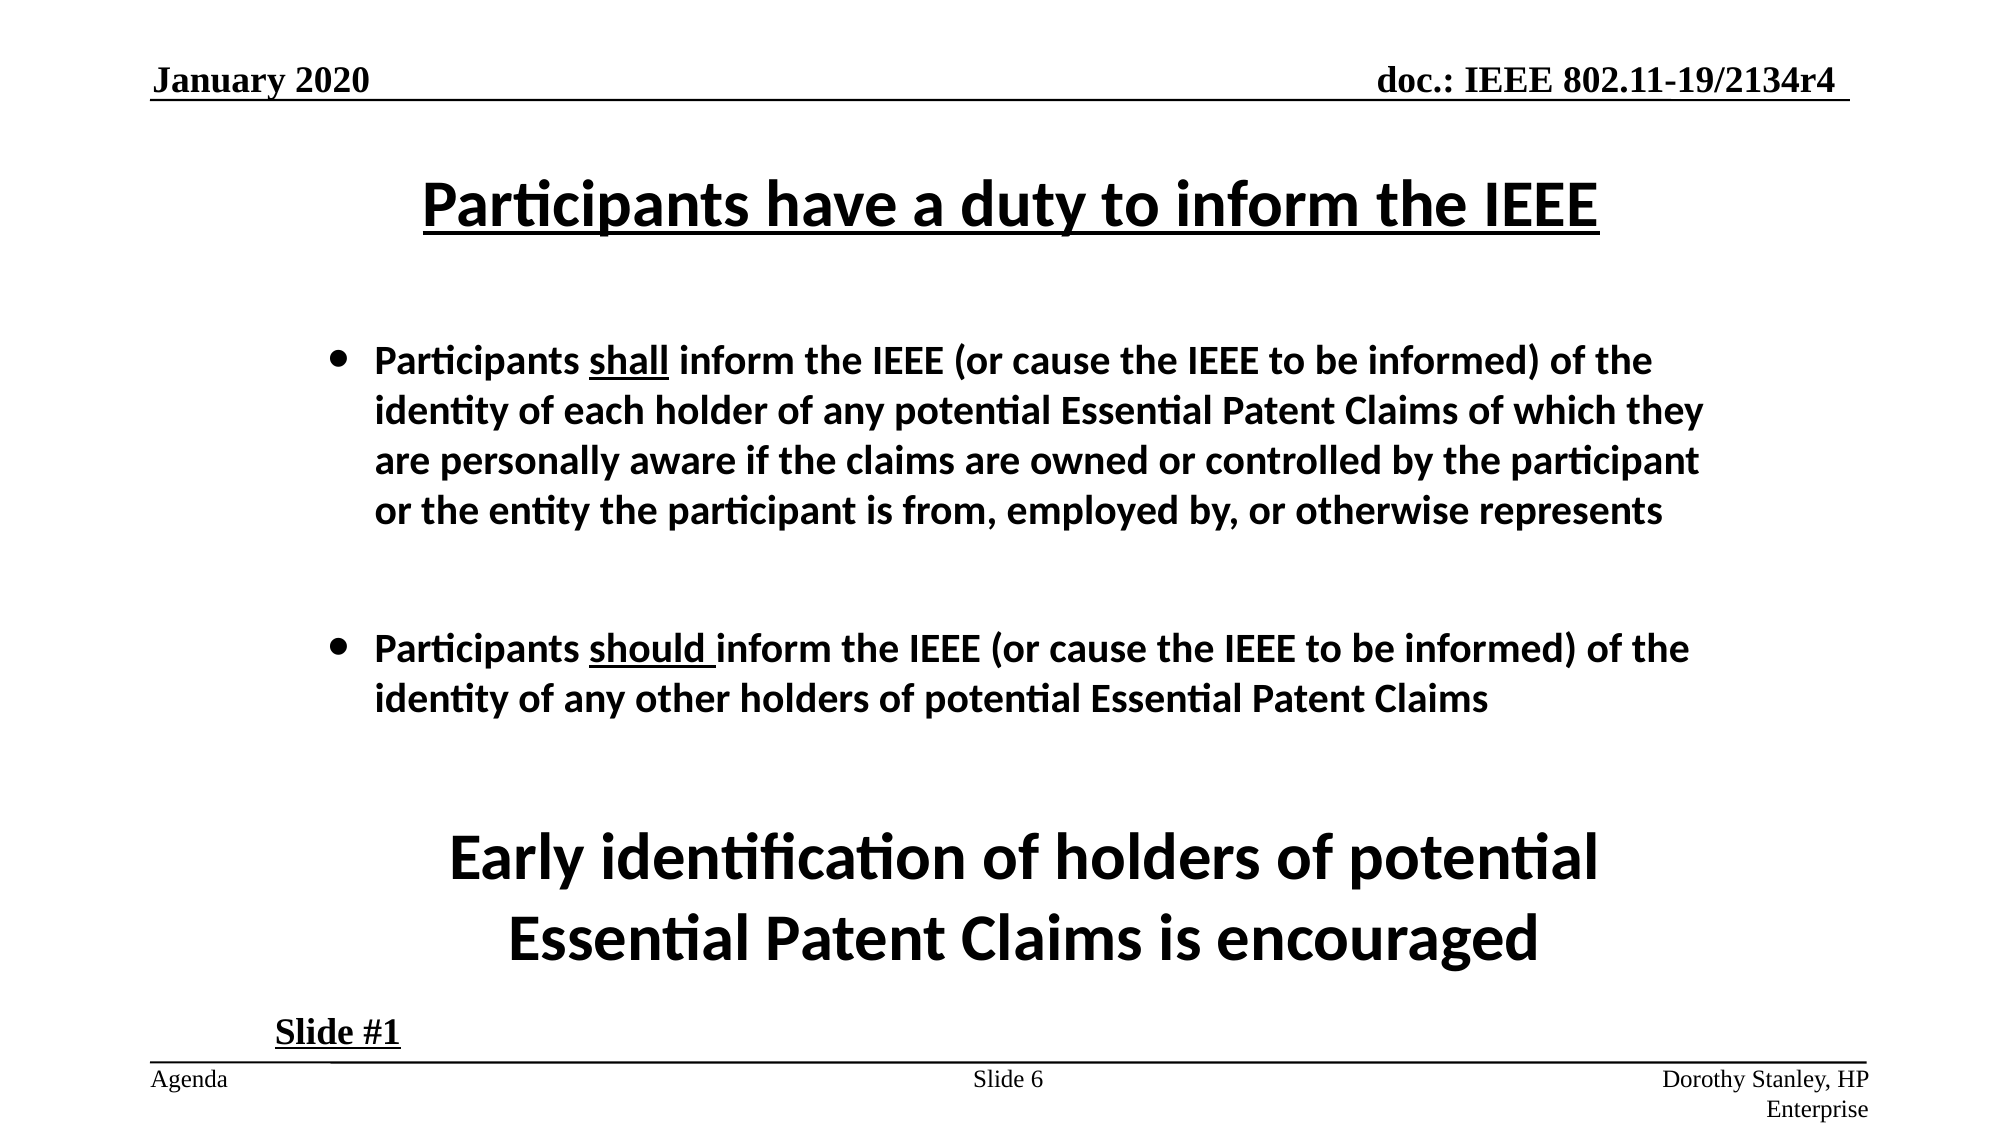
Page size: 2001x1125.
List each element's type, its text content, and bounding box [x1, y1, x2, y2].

list Participants shall inform the IEEE (or cause the IEEE to be informed) of the identity of each holder of any potential Essential Patent Claims of which they are personally aware if the claims are owned or controlled by the participant or the entity the participant is from, employed by, or otherwise represents Participants should inform the IEEE (or cause the IEEE to be informed) of the identity of any other holders of potential Essential Patent Claims Early identification of holders of potential Essential Patent Claims is encouraged [237, 324, 1738, 988]
slide_number Slide 6 [964, 1062, 1053, 1093]
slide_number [152, 54, 567, 100]
title Participants have a duty to inform the IEEE [286, 143, 1737, 257]
footer Dorothy Stanley, HP Enterprise [1609, 1062, 1869, 1093]
text_box Slide #1 [260, 999, 417, 1060]
